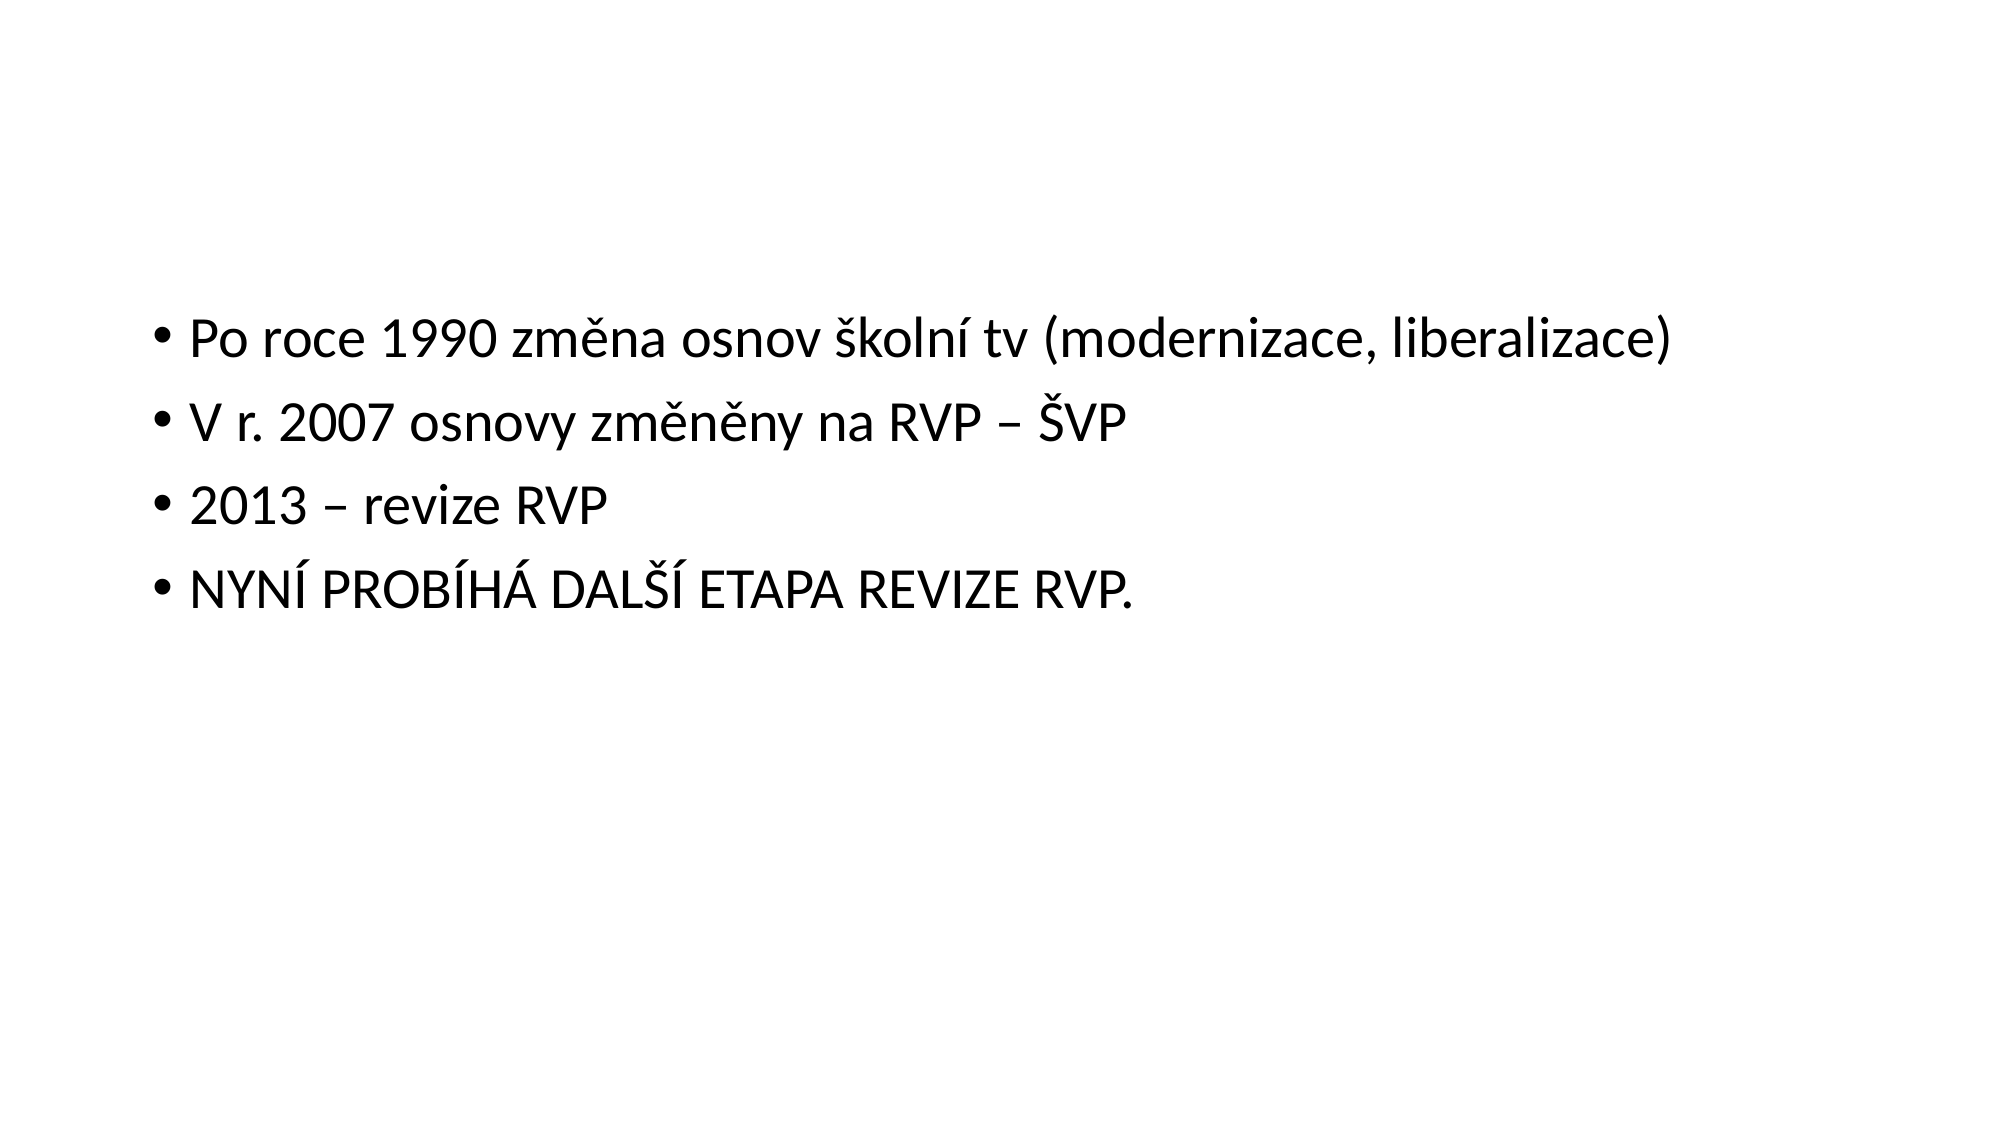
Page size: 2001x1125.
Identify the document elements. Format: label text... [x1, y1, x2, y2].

list Po roce 1990 změna osnov školní tv (modernizace, liberalizace) V r. 2007 osnovy změněny na RVP – ŠVP 2013 – revize RVP NYNÍ PROBÍHÁ DALŠÍ ETAPA REVIZE RVP. [137, 299, 1863, 1014]
